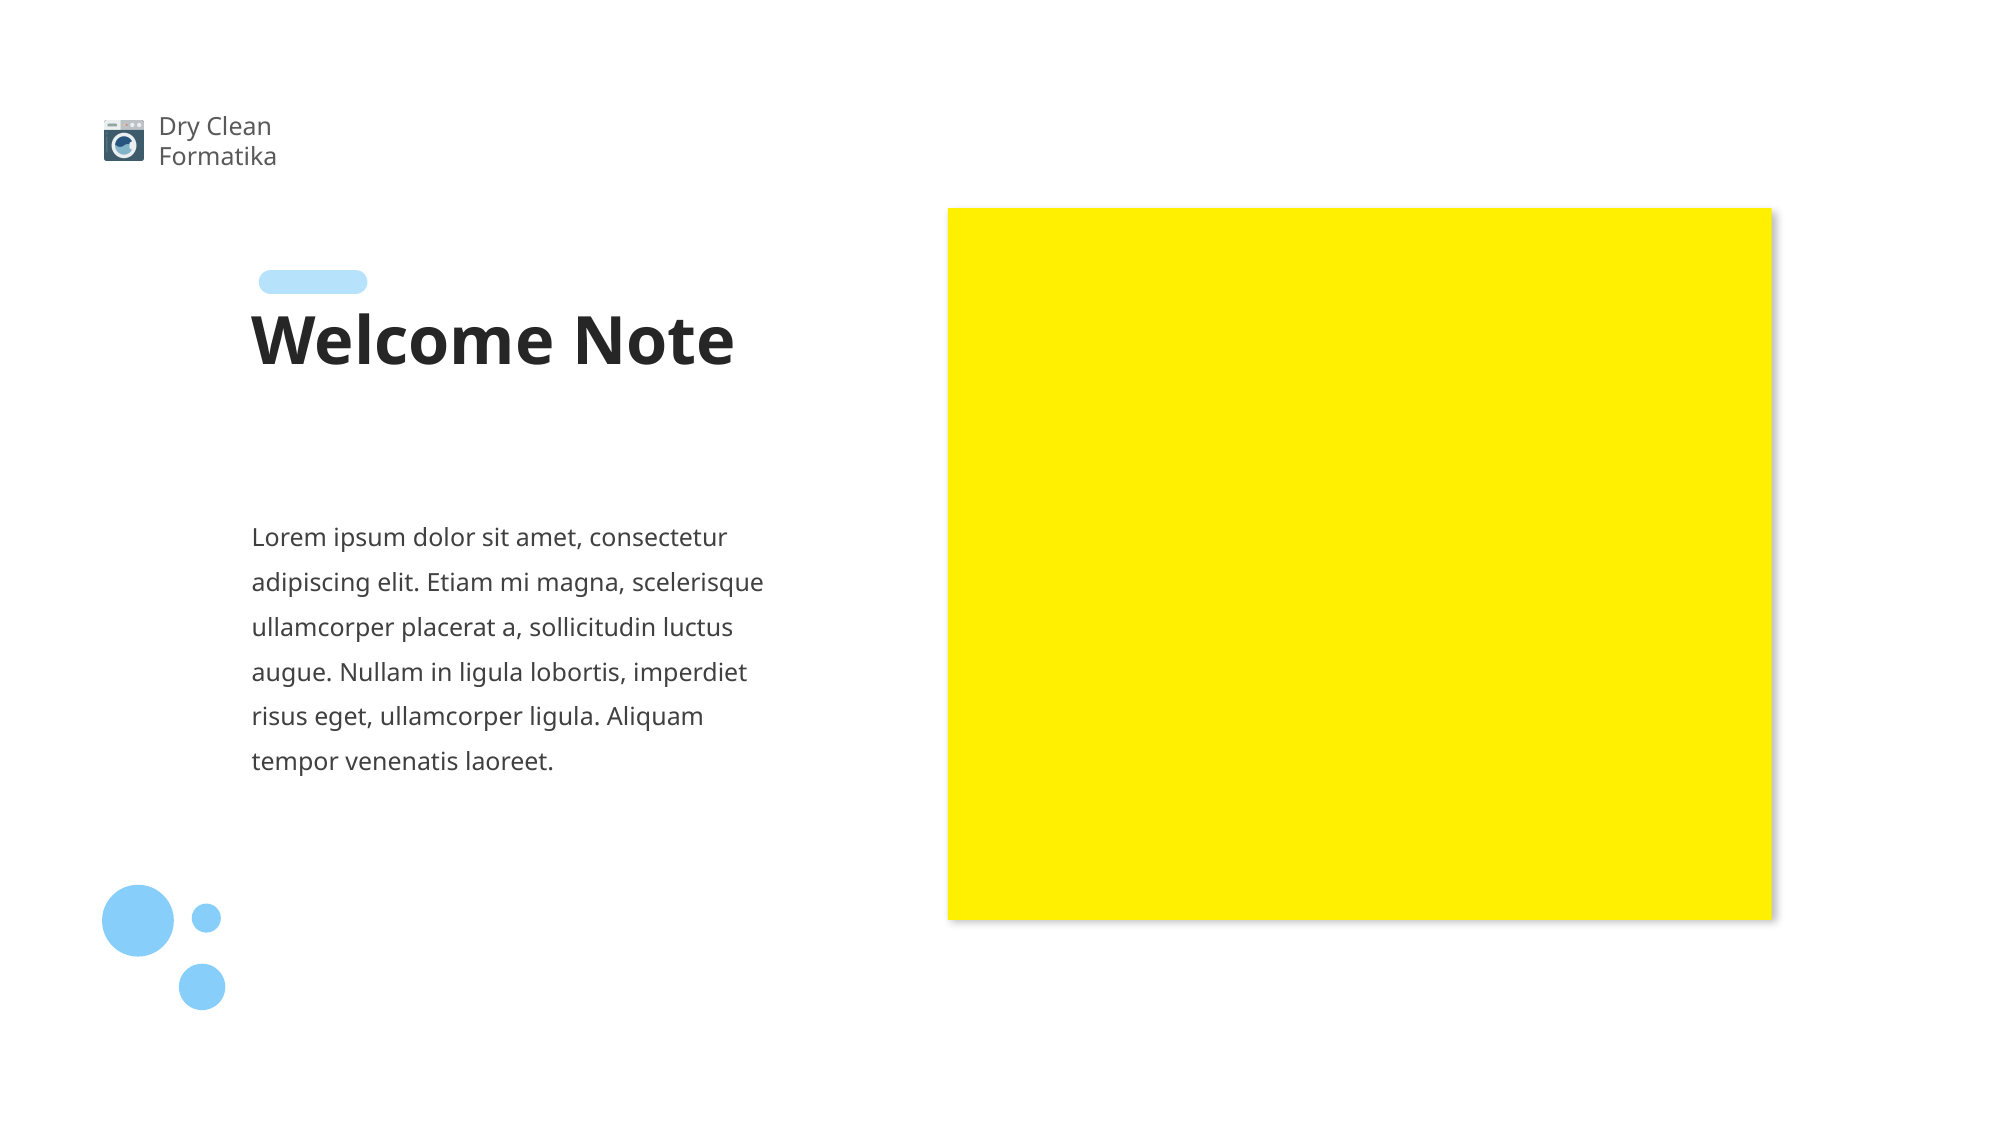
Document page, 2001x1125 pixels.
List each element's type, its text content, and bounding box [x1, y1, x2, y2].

text_box Lorem ipsum dolor sit amet, consectetur adipiscing elit. Etiam mi magna, scelerisque ullamcorper placerat a, sollicitudin luctus augue. Nullam in ligula lobortis, imperdiet risus eget, ullamcorper ligula. Aliquam tempor venenatis laoreet. [236, 499, 794, 784]
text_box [102, 884, 226, 1011]
text_box [257, 269, 369, 296]
picture [947, 208, 1772, 920]
text_box Welcome Note [236, 290, 768, 385]
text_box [104, 102, 299, 179]
